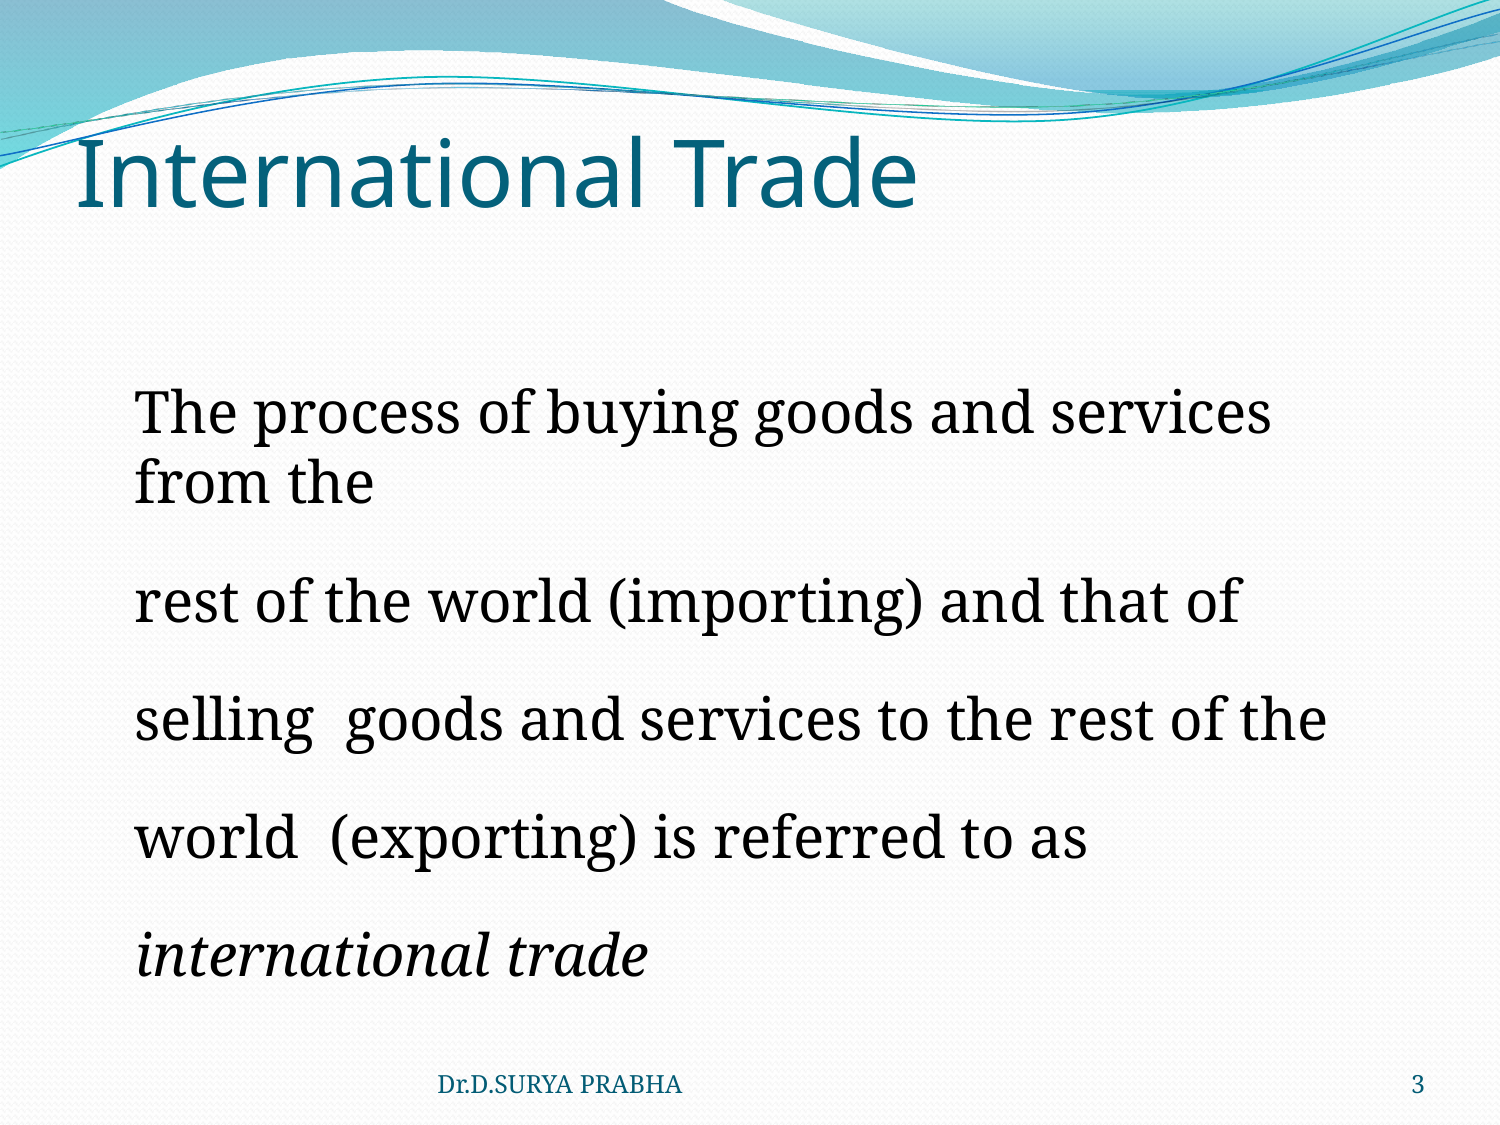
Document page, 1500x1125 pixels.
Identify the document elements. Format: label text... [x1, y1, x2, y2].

title International Trade [72, 152, 1207, 227]
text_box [0, 33, 1500, 140]
slide_number 3 [1299, 1042, 1425, 1103]
footer Dr.D.SURYA PRABHA [437, 1042, 988, 1103]
text_box The process of buying goods and services from the rest of the world (importing) and that of selling goods and services to the rest of the world (exporting) is referred to as international trade [132, 373, 1407, 989]
